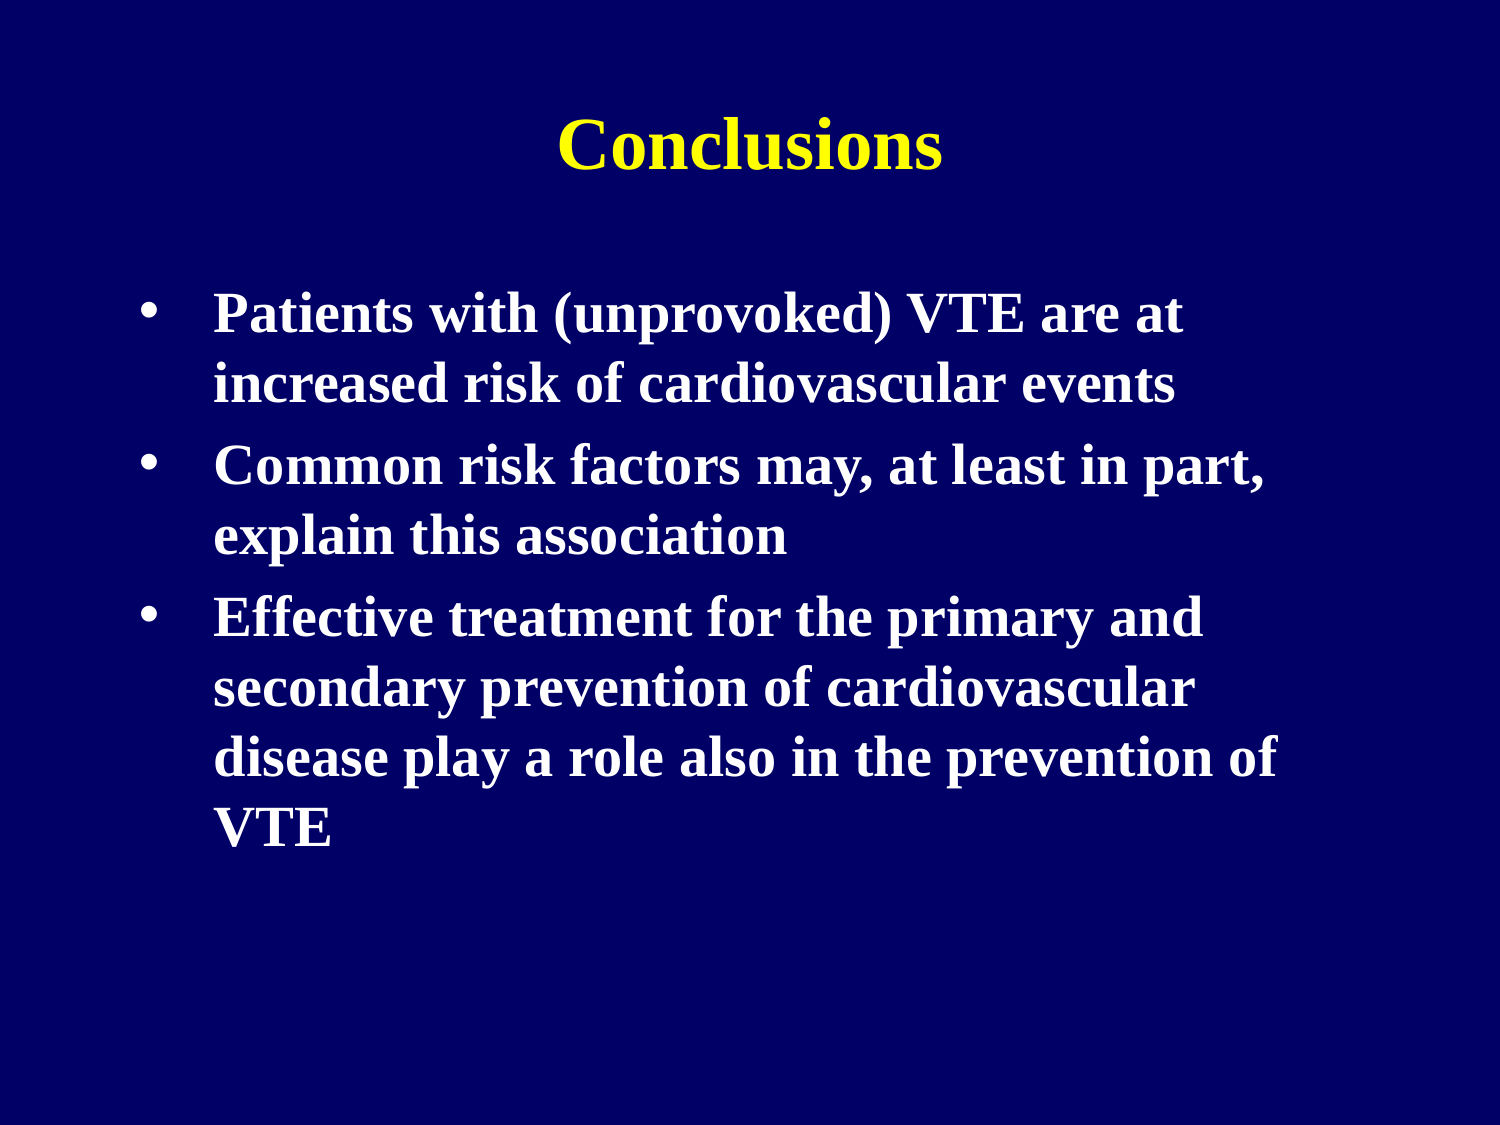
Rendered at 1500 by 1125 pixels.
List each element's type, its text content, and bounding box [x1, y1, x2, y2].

title Conclusions [112, 19, 1388, 261]
subtitle Patients with (unprovoked) VTE are at increased risk of cardiovascular events Common risk factors may, at least in part, explain this association Effective treatment for the primary and secondary prevention of cardiovascular disease play a role also in the prevention of VTE [123, 267, 1353, 1035]
